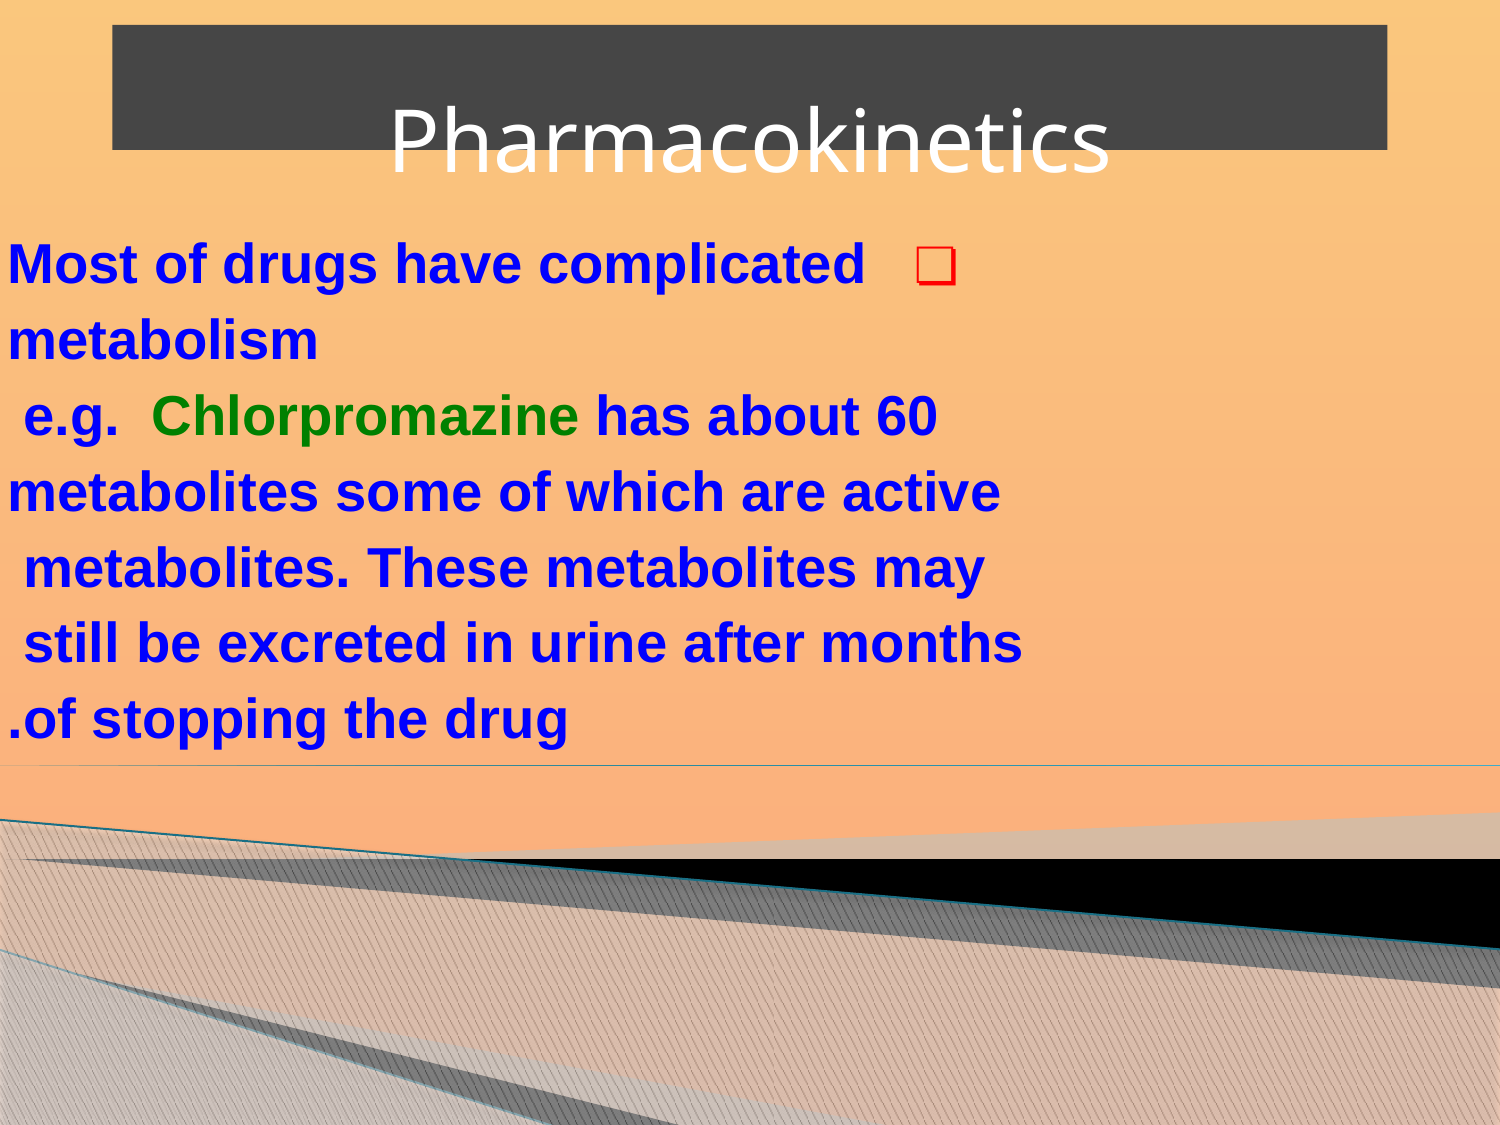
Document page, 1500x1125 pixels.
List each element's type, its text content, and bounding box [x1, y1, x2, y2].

subtitle ❏ Most of drugs have complicated metabolism e.g. Chlorpromazine has about 60 metabolites some of which are active metabolites. These metabolites may still be excreted in urine after months of stopping the drug. [0, 0, 1500, 1125]
text_box Pharmacokinetics [112, 24, 1388, 150]
